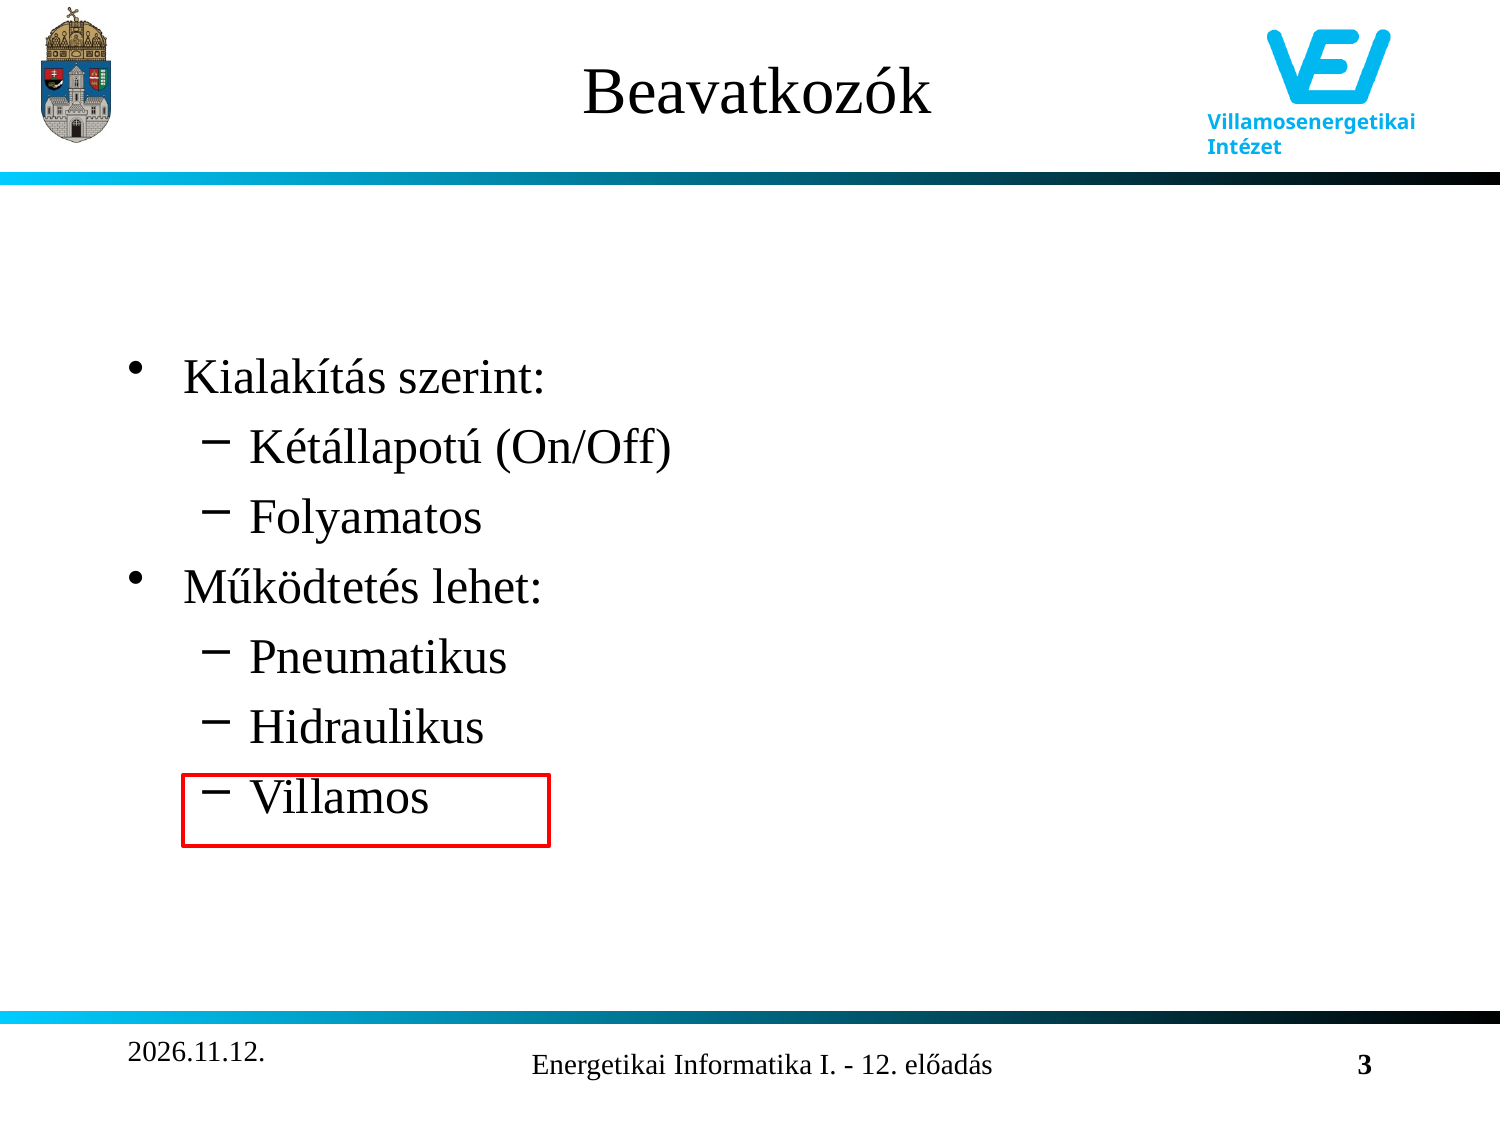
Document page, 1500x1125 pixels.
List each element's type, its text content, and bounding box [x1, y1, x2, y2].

picture [1257, 18, 1410, 115]
title Beavatkozók [194, 42, 1320, 131]
slide_number 3 [1074, 1037, 1388, 1101]
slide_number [112, 1024, 426, 1101]
list Kialakítás szerint: Kétállapotú (On/Off) Folyamatos Működtetés lehet: Pneumatikus Hidraulikus Villamos [111, 196, 1388, 988]
footer Energetikai Informatika I. - 12. előadás [312, 1037, 1074, 1101]
text_box [183, 775, 550, 846]
picture [41, 7, 111, 143]
